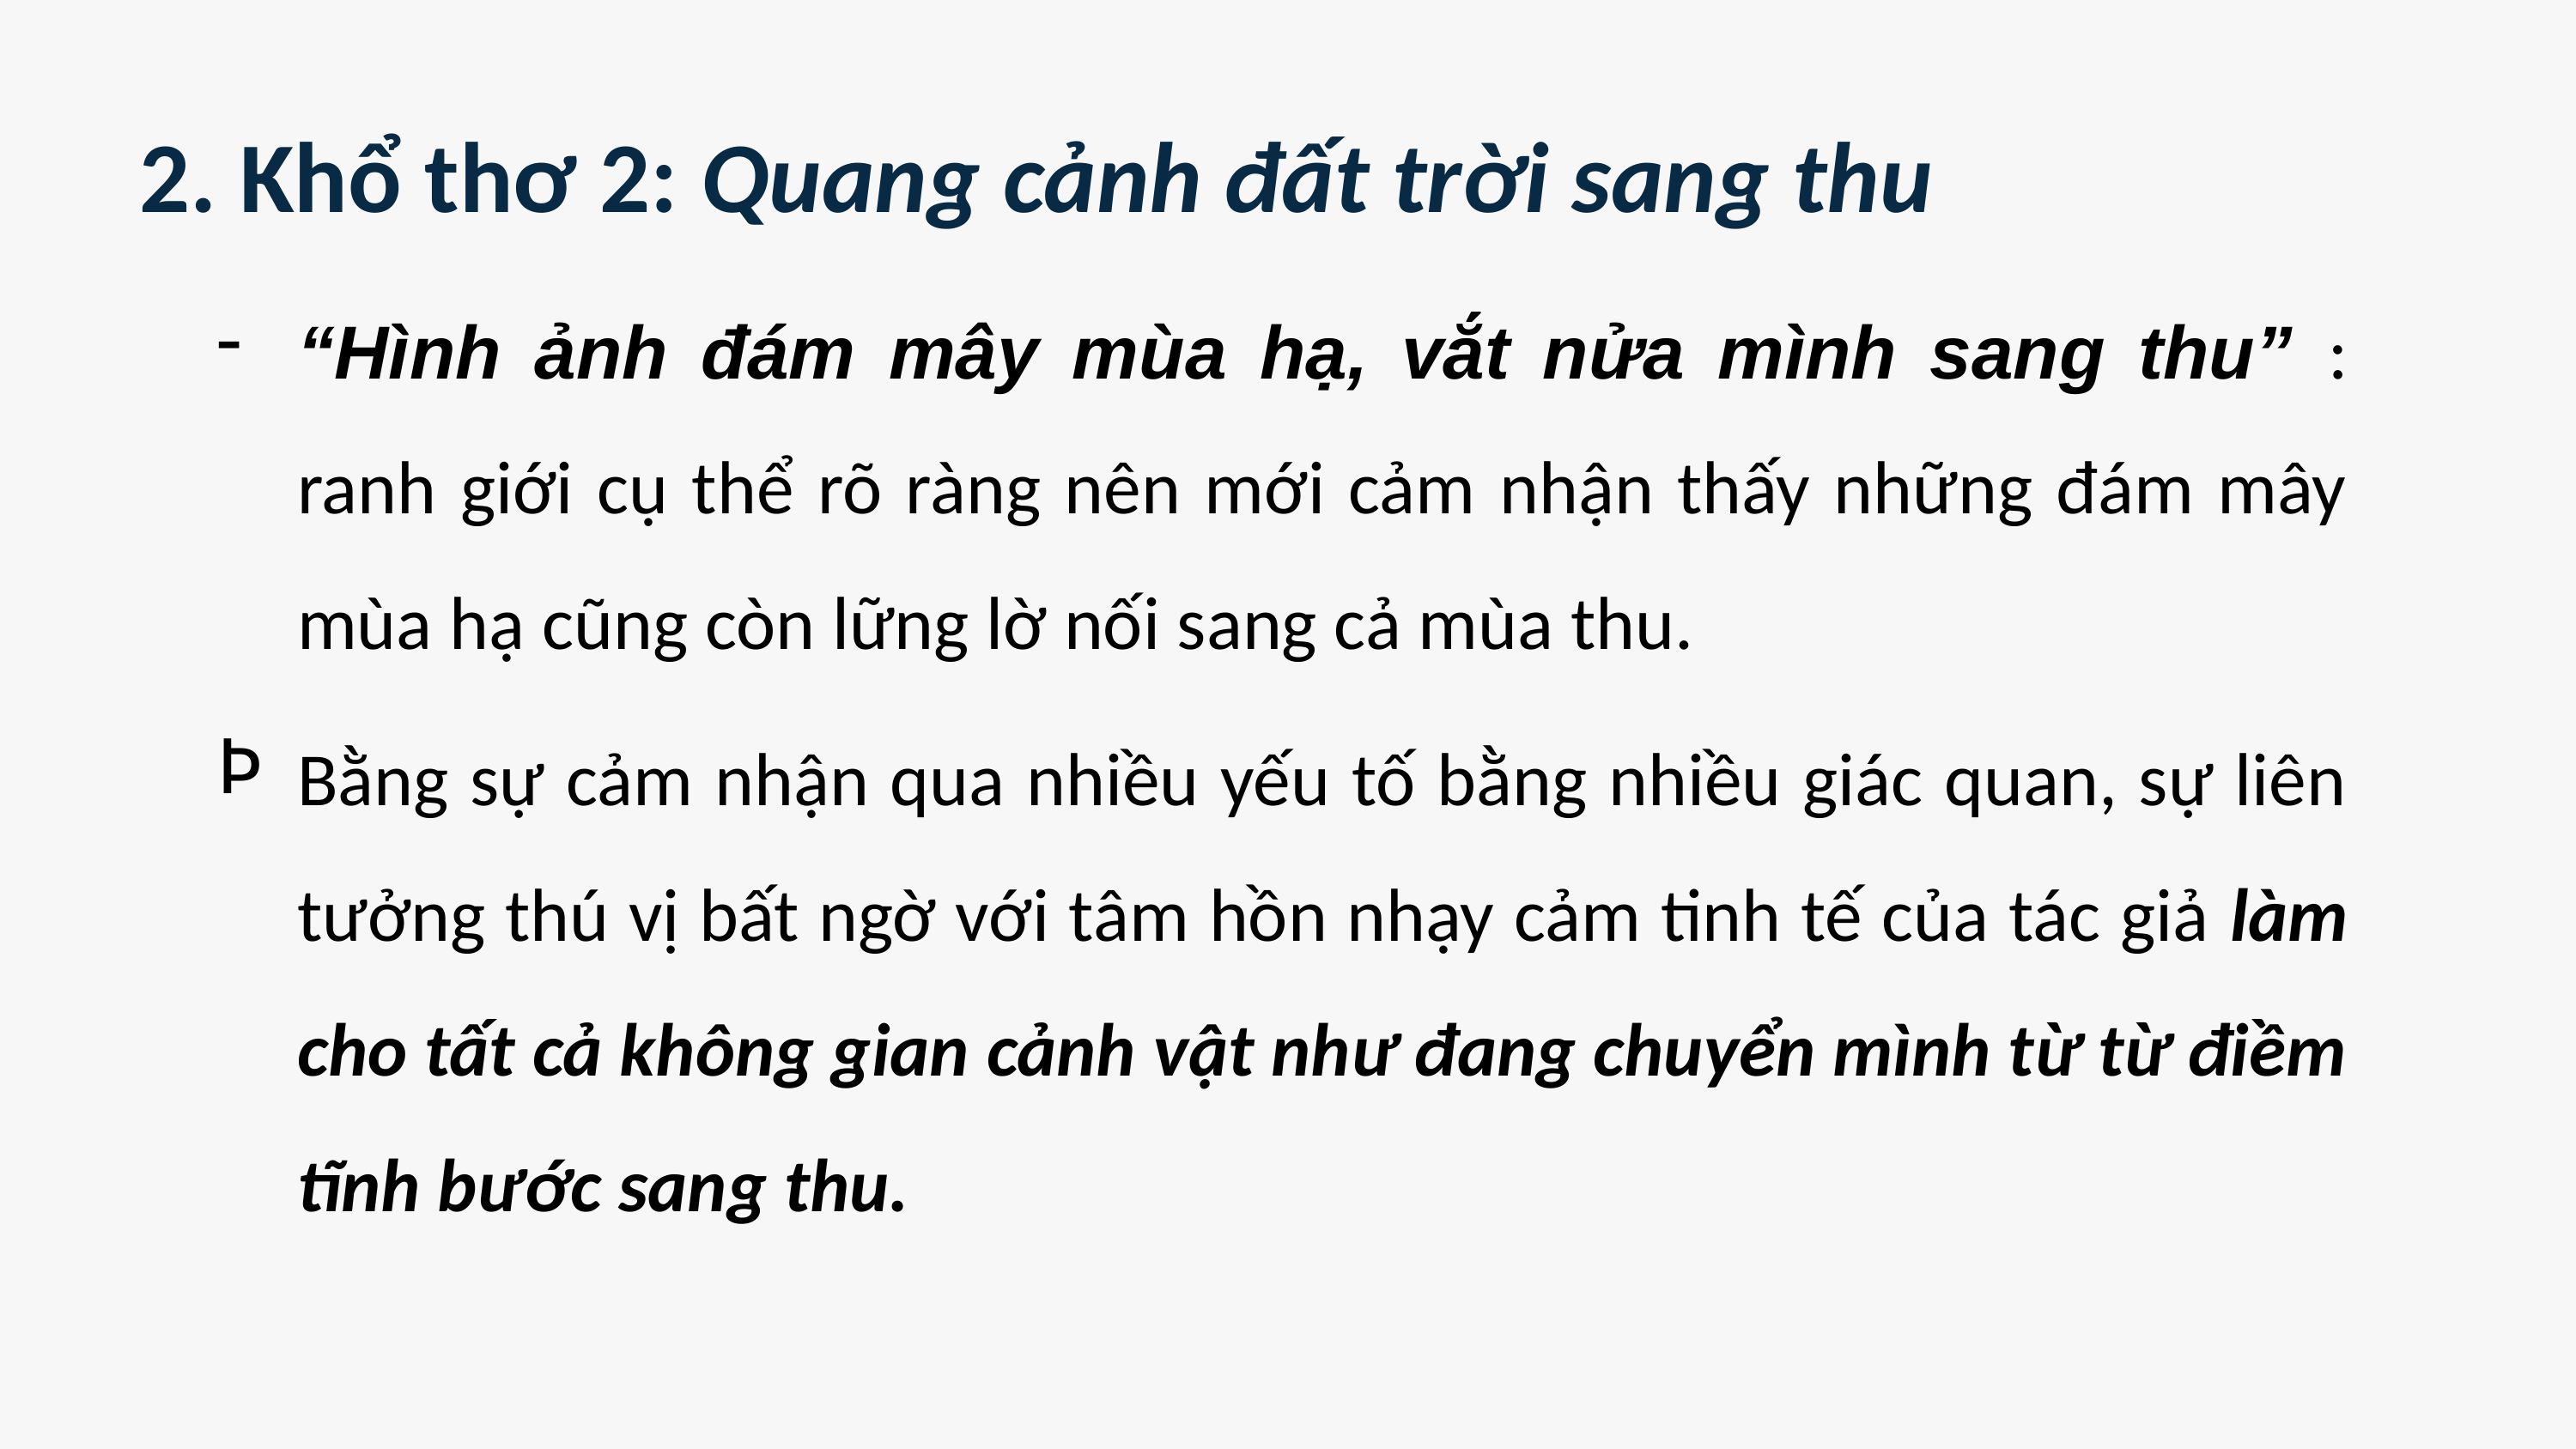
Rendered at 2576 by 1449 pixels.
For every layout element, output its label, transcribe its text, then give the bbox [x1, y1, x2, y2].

text_box “Hình ảnh đám mây mùa hạ, vắt nửa mình sang thu” : ranh giới cụ thể rõ ràng nên mới cảm nhận thấy những đám mây mùa hạ cũng còn lững lờ nối sang cả mùa thu. Bằng sự cảm nhận qua nhiều yếu tố bằng nhiều giác quan, sự liên tưởng thú vị bất ngờ với tâm hồn nhạy cảm tinh tế của tác giả làm cho tất cả không gian cảnh vật như đang chuyển mình từ từ điềm tĩnh bước sang thu. [204, 252, 2361, 1233]
text_box 2. Khổ thơ 2: Quang cảnh đất trời sang thu [139, 112, 2211, 233]
